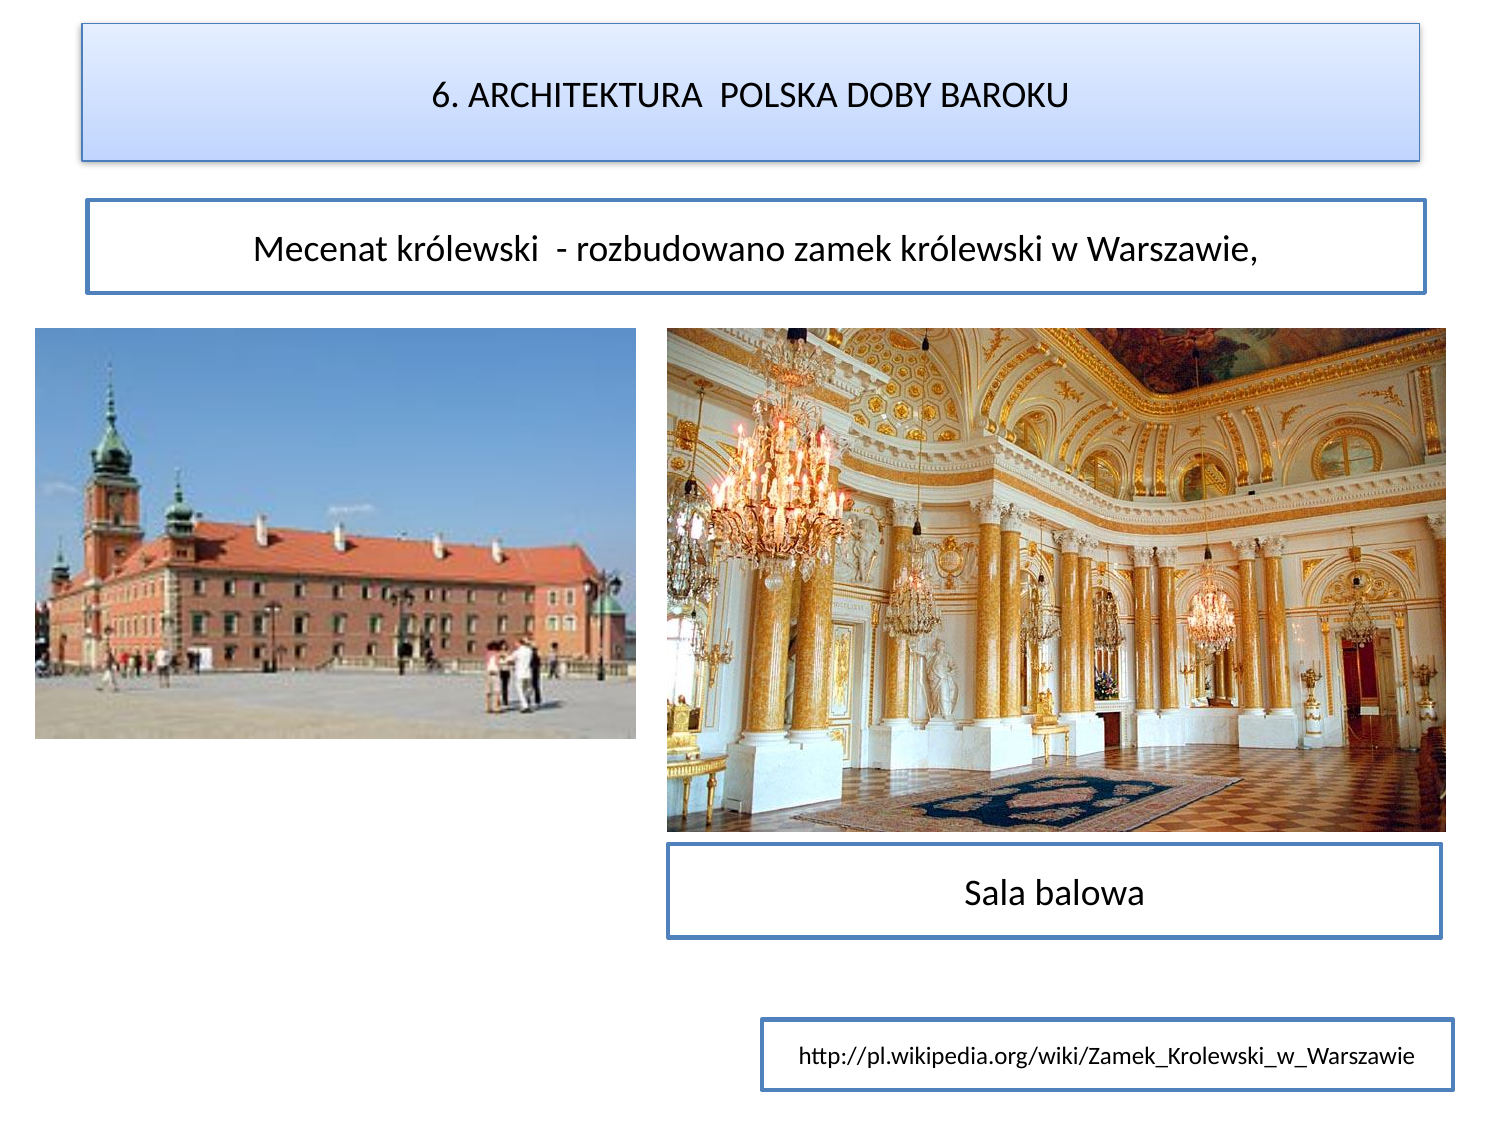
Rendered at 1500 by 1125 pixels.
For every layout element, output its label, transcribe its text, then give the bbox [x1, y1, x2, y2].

picture [667, 327, 1446, 832]
text_box 6. ARCHITEKTURA POLSKA DOBY BAROKU [81, 23, 1420, 162]
picture [34, 327, 636, 739]
text_box Sala balowa [666, 842, 1443, 940]
text_box http://pl.wikipedia.org/wiki/Zamek_Krolewski_w_Warszawie [760, 1017, 1455, 1092]
text_box Mecenat królewski - rozbudowano zamek królewski w Warszawie, [85, 198, 1427, 295]
